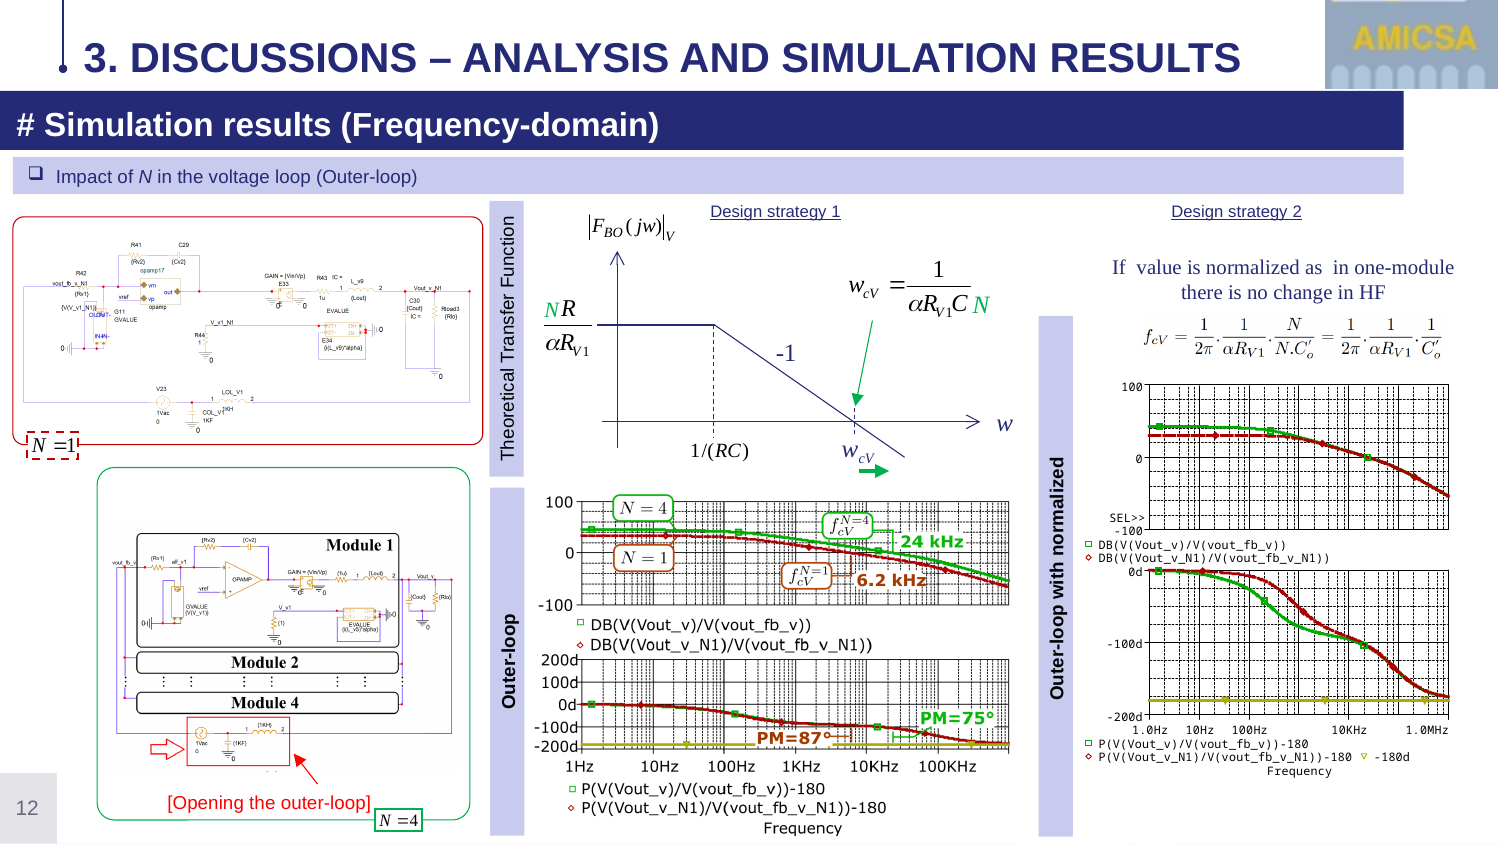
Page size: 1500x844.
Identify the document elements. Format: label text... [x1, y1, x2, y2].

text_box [293, 753, 318, 784]
text_box [11, 215, 484, 446]
text_box Impact of N in the voltage loop (Outer-loop) [12, 156, 1404, 195]
text_box Outer-loop [490, 487, 525, 836]
text_box Design strategy 1 [687, 201, 865, 222]
picture [1138, 312, 1445, 362]
text_box w [981, 399, 1029, 444]
picture [21, 241, 472, 434]
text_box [844, 253, 1000, 327]
text_box Theoretical Transfer Function [489, 200, 524, 477]
text_box N [529, 288, 574, 330]
text_box [Opening the outer-loop] [153, 784, 385, 819]
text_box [584, 210, 682, 247]
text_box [27, 433, 78, 458]
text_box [714, 324, 905, 458]
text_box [688, 437, 754, 468]
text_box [855, 320, 873, 407]
text_box [56, 771, 1500, 844]
text_box [96, 466, 471, 822]
title 3. DISCUSSIONS – ANALYSIS AND SIMULATION RESULTS [68, 28, 1432, 90]
picture [1083, 377, 1483, 793]
slide_number 12 [0, 787, 97, 833]
text_box wcV [826, 458, 889, 474]
picture [529, 487, 1016, 836]
picture [107, 519, 460, 772]
text_box Design strategy 2 [1148, 201, 1326, 222]
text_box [540, 292, 597, 362]
picture [1325, 0, 1498, 89]
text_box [375, 809, 422, 831]
text_box # Simulation results (Frequency-domain) [0, 90, 1404, 150]
